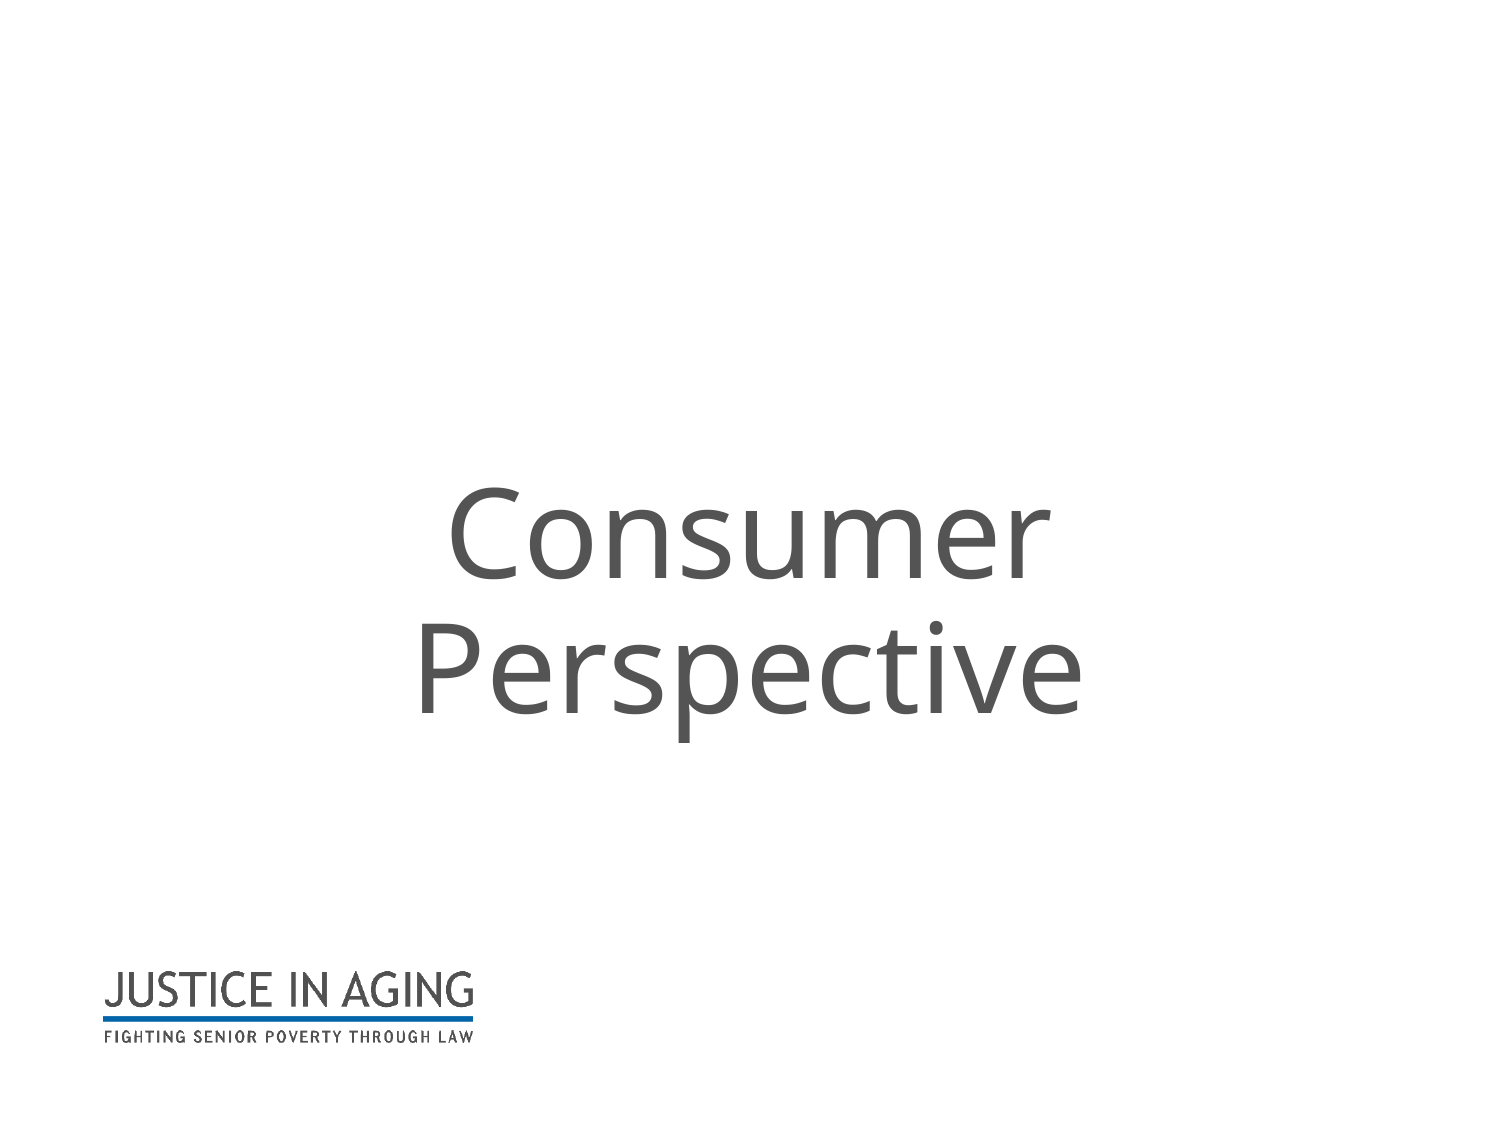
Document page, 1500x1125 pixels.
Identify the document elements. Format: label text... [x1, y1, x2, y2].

picture [103, 971, 473, 1043]
title Consumer Perspective [102, 280, 1397, 749]
